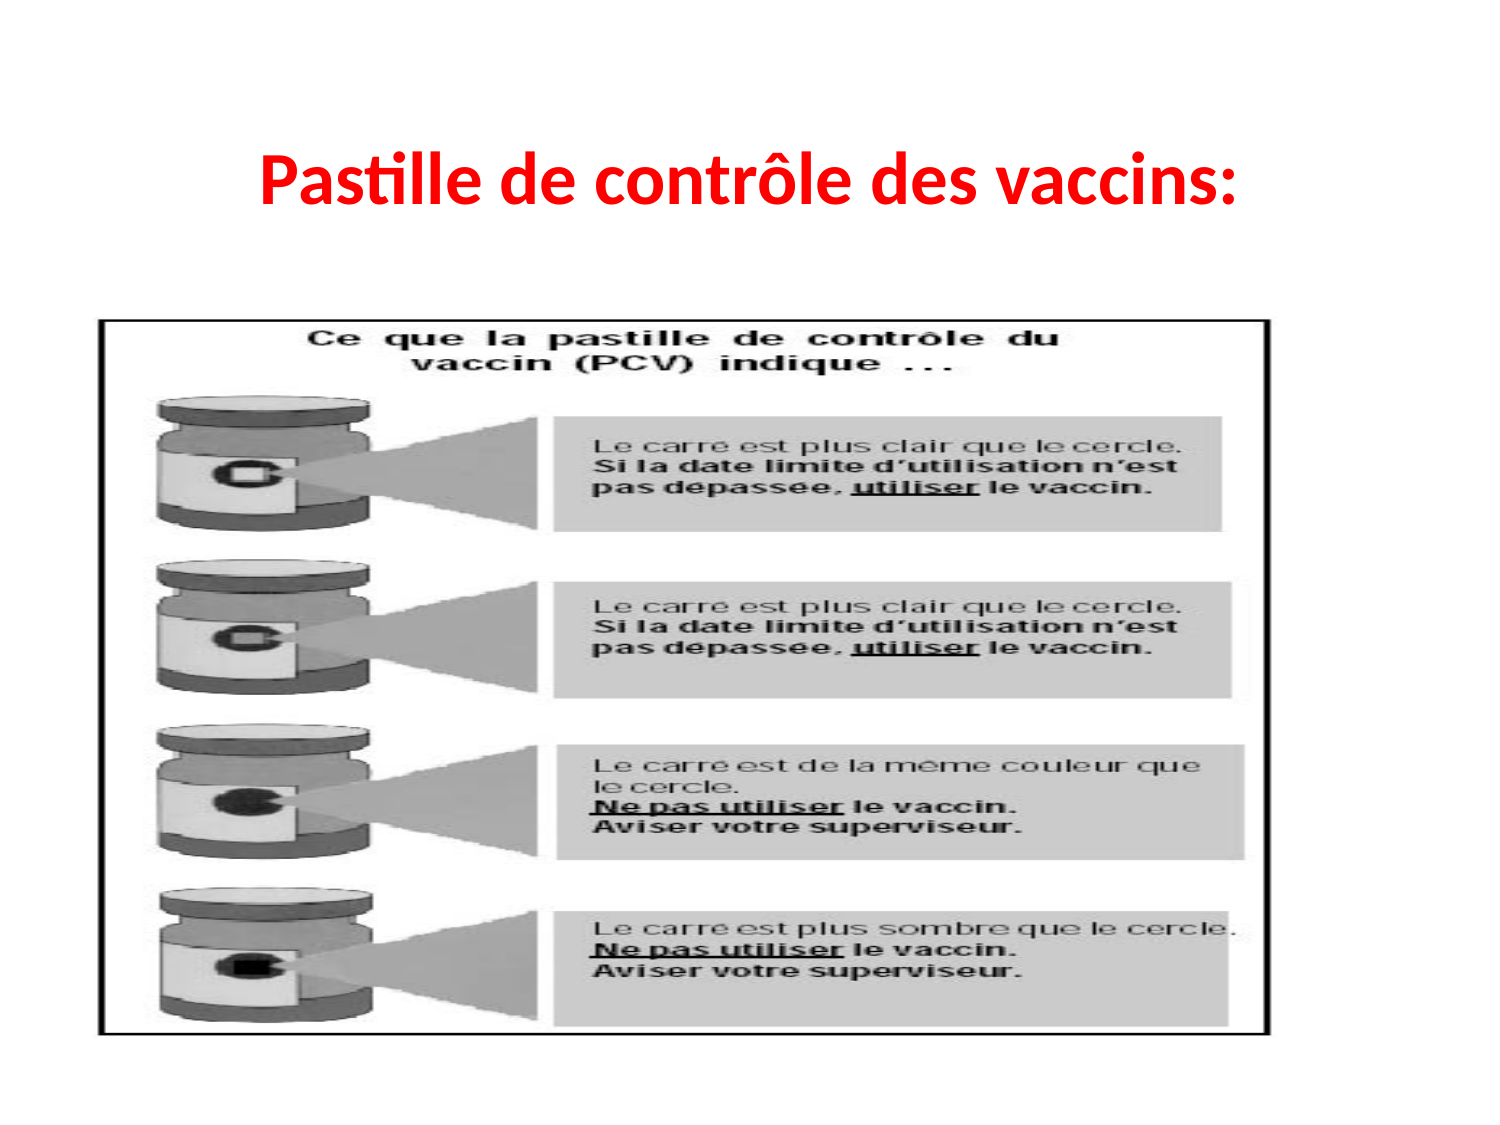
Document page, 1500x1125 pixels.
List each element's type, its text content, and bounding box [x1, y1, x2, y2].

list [93, 317, 1278, 1038]
title Pastille de contrôle des vaccins: [75, 115, 1425, 235]
